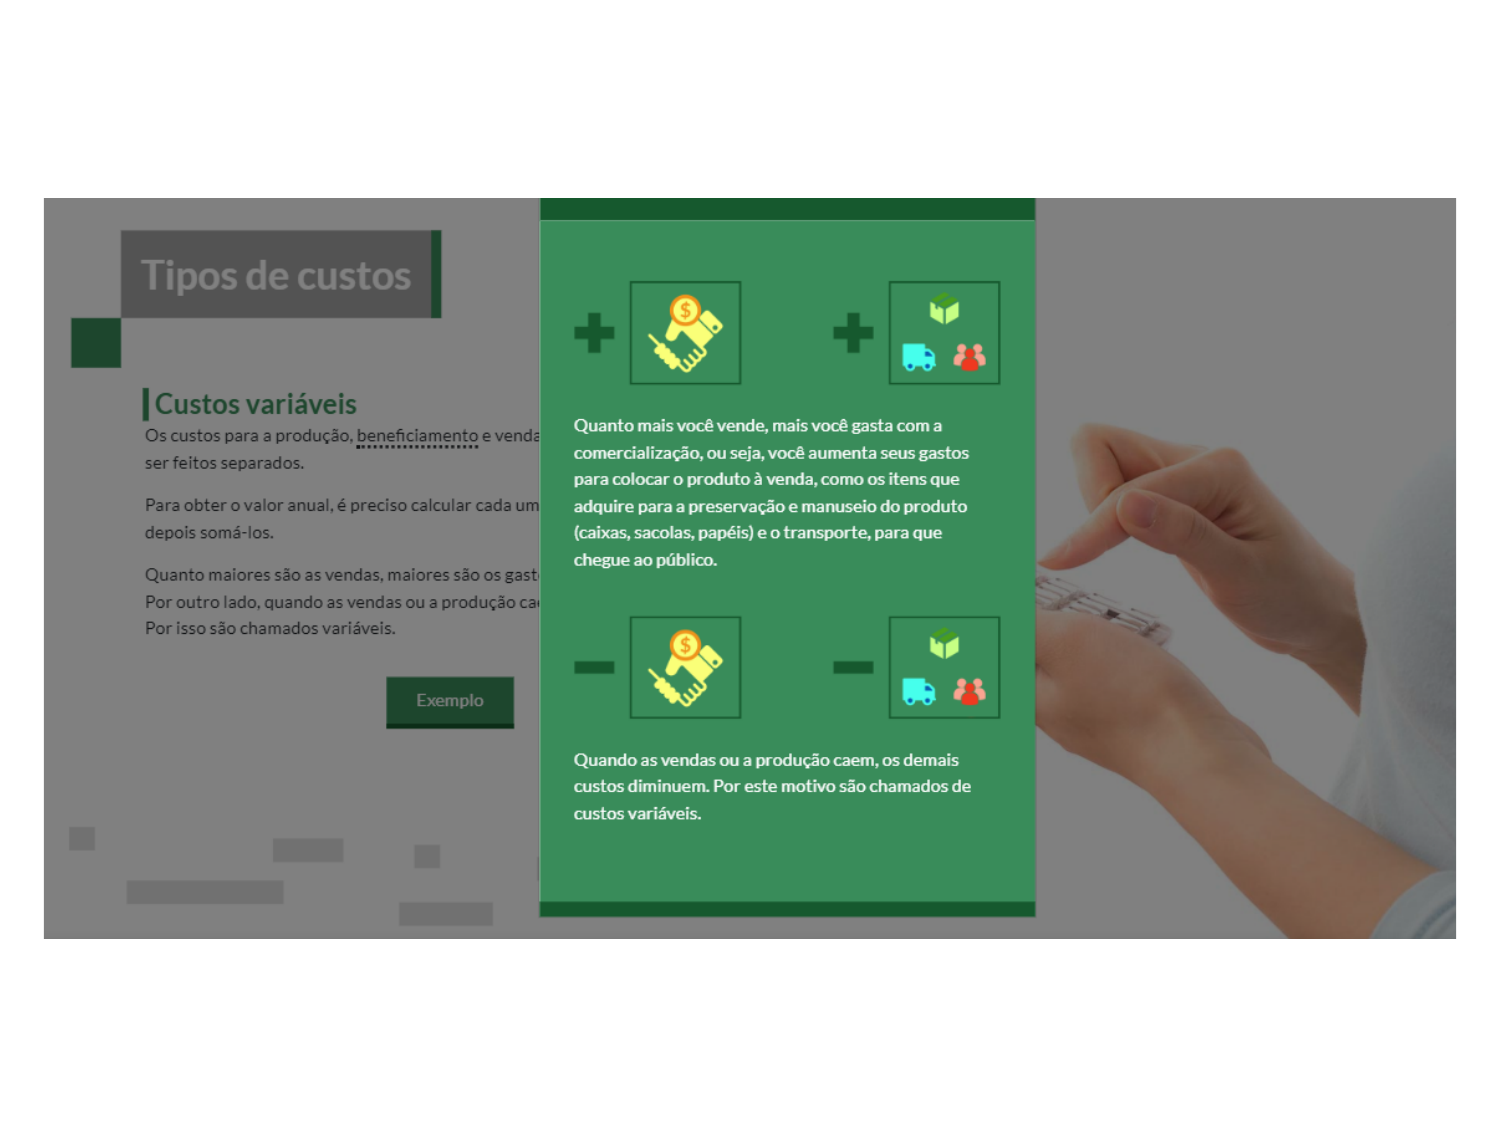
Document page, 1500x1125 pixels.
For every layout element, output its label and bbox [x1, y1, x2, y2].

picture [43, 198, 1457, 939]
